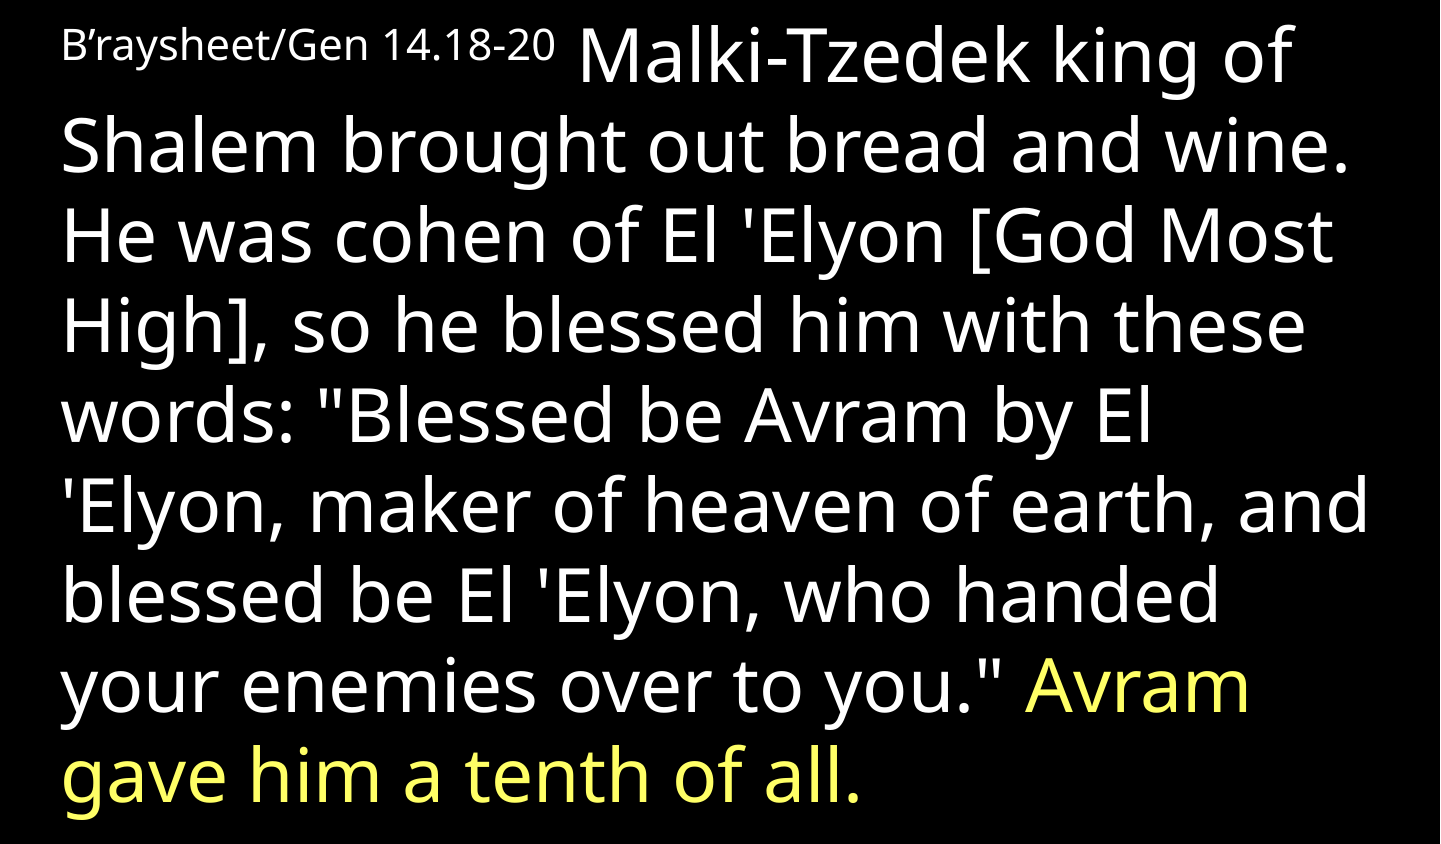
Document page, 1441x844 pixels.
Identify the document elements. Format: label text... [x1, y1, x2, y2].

subtitle B’raysheet/Gen 14.18-20 Malki-Tzedek king of Shalem brought out bread and wine. He was cohen of El 'Elyon [God Most High], so he blessed him with these words: "Blessed be Avram by El 'Elyon, maker of heaven of earth, and blessed be El 'Elyon, who handed your enemies over to you." Avram gave him a tenth of all. [45, 0, 1396, 844]
